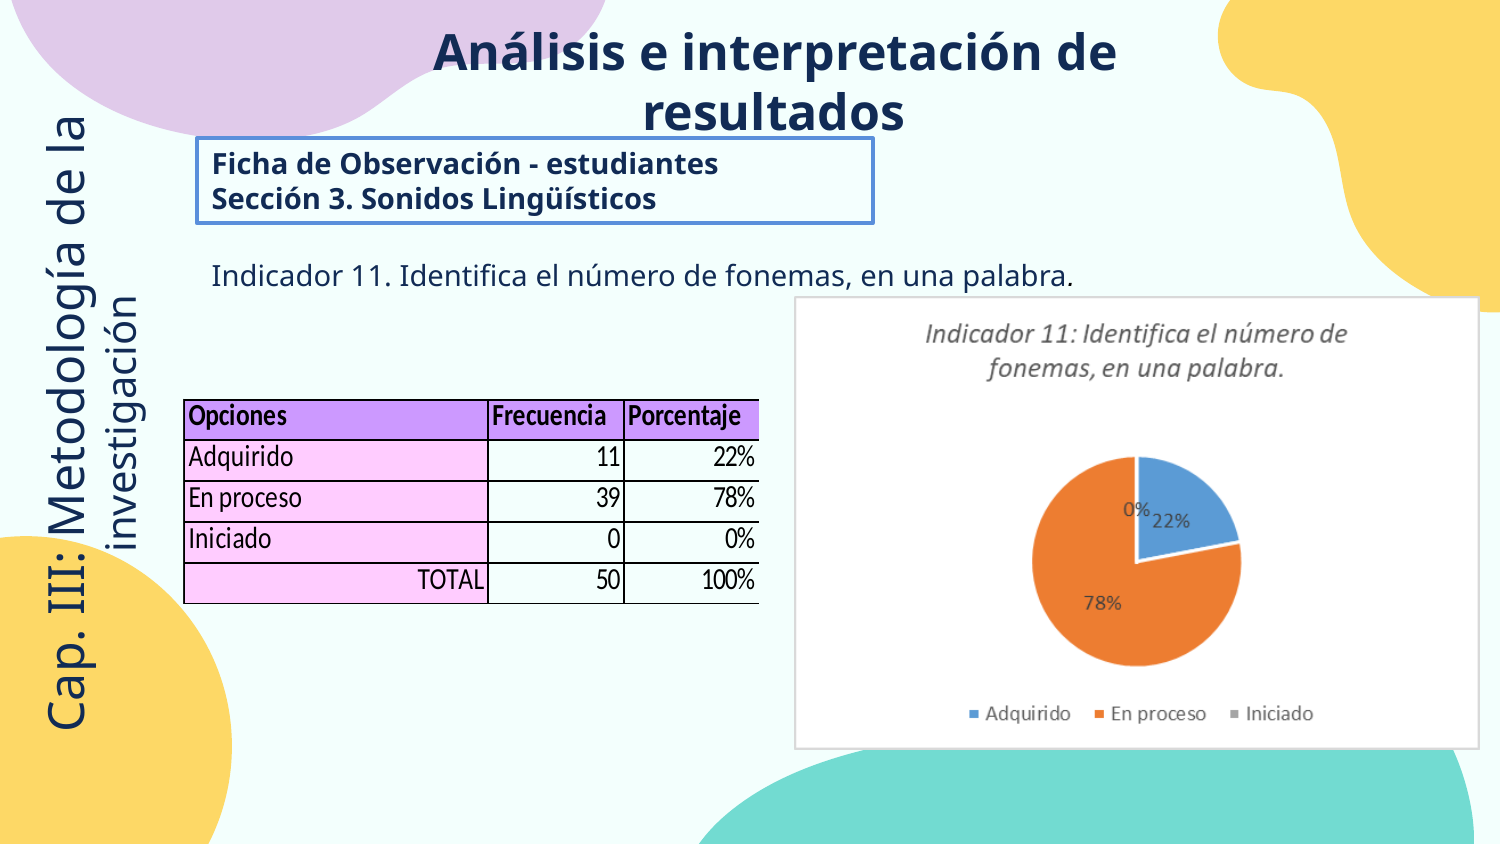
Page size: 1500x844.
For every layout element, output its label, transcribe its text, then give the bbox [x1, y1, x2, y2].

text_box Cap. III: Metodología de la investigación [19, 0, 160, 844]
title Análisis e interpretación de resultados [360, 39, 1191, 123]
picture [183, 398, 761, 606]
text_box Indicador 11. Identifica el número de fonemas, en una palabra. [196, 232, 1420, 369]
picture [794, 296, 1480, 750]
text_box Ficha de Observación - estudiantes Sección 3. Sonidos Lingüísticos [195, 136, 875, 225]
